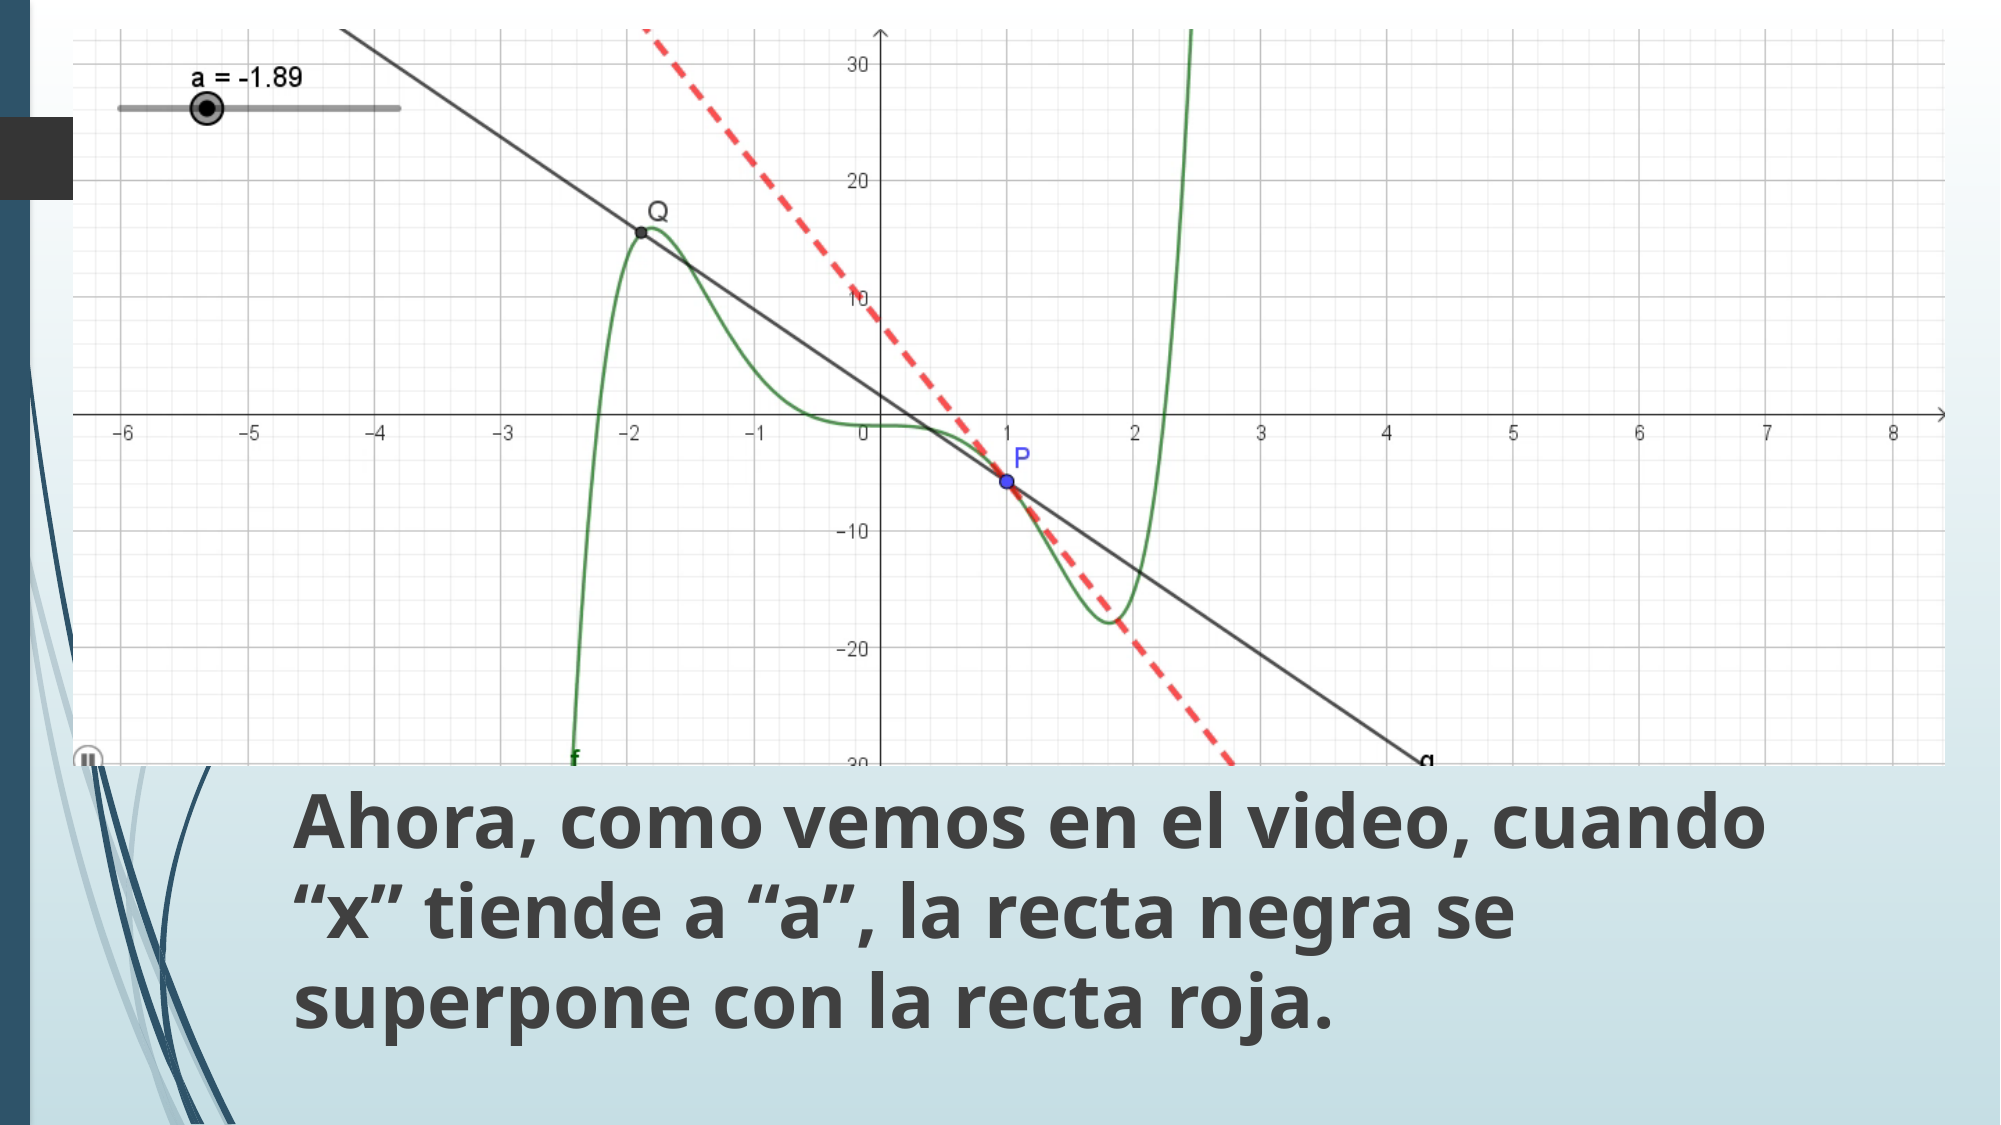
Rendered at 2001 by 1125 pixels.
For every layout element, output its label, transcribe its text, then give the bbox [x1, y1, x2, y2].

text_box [72, 28, 1946, 767]
list Ahora, como vemos en el video, cuando “x” tiende a “a”, la recta negra se superpone con la recta roja. [278, 776, 1800, 1125]
